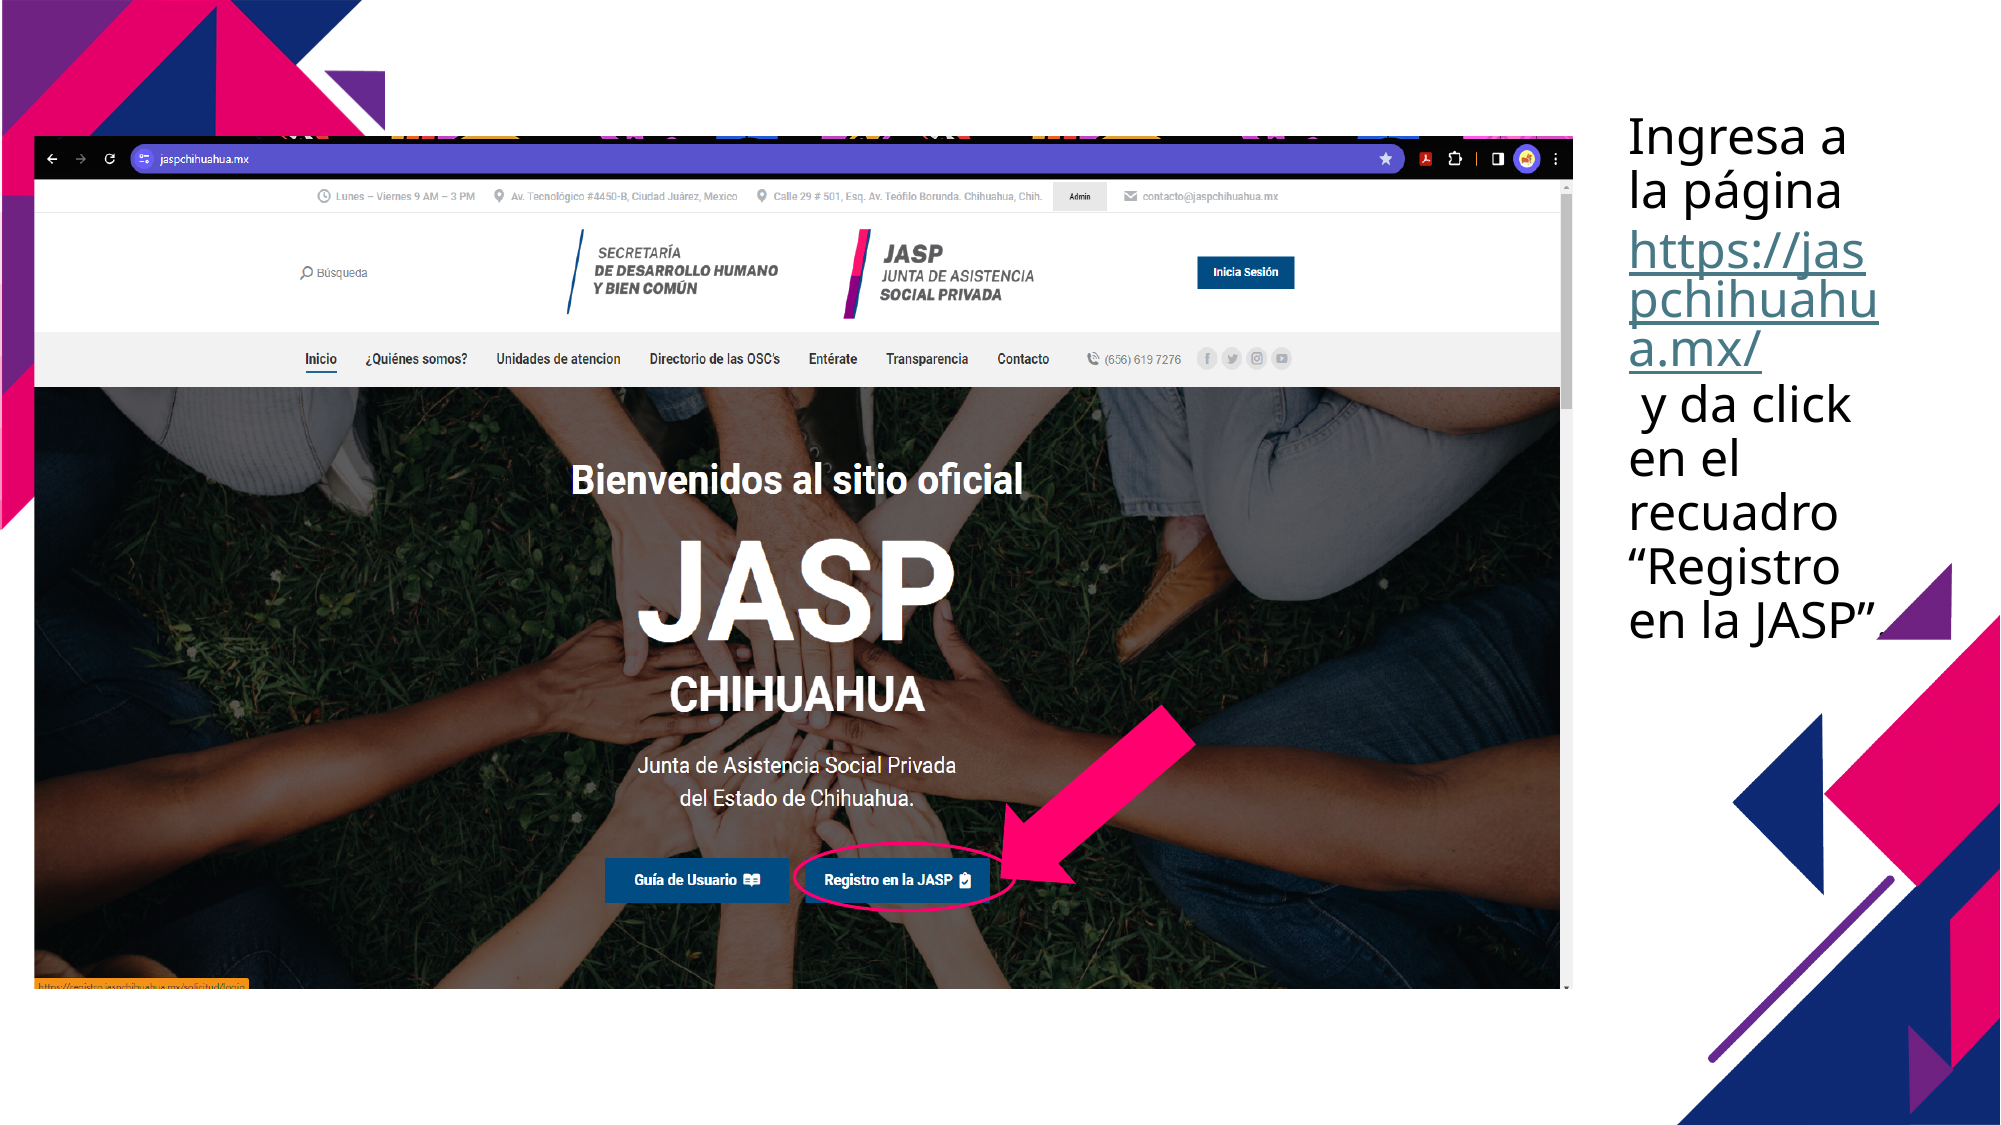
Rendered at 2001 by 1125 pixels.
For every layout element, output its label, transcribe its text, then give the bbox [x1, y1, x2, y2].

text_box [793, 750, 1207, 912]
picture [0, 0, 1574, 989]
list Ingresa a la página https://jaspchihuahua.mx/ y da click en el recuadro “Registro en la JASP”. [1613, 103, 1908, 637]
picture [1675, 561, 2000, 1125]
